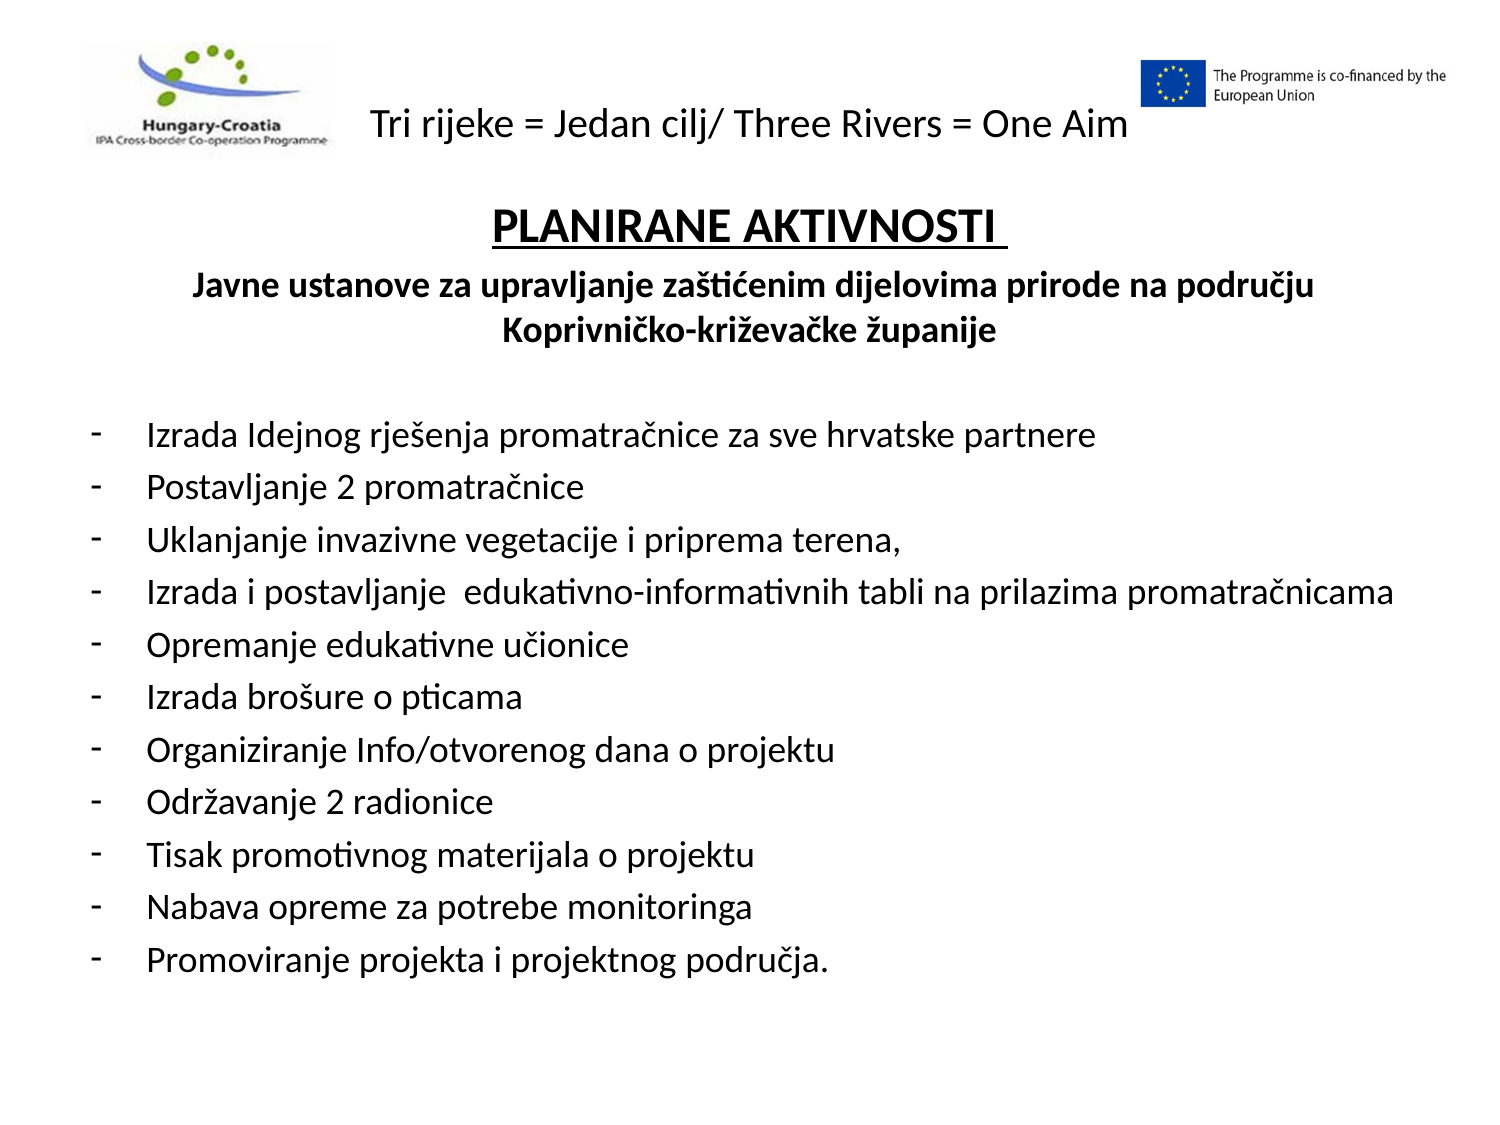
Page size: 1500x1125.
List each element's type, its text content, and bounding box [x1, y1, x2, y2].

picture [1127, 46, 1459, 122]
title Tri rijeke = Jedan cilj/ Three Rivers = One Aim [75, 45, 1425, 184]
list PLANIRANE AKTIVNOSTI Javne ustanove za upravljanje zaštićenim dijelovima prirode na području Koprivničko-križevačke županije Izrada Idejnog rješenja promatračnice za sve hrvatske partnere Postavljanje 2 promatračnice Uklanjanje invazivne vegetacije i priprema terena, Izrada i postavljanje edukativno-informativnih tabli na prilazima promatračnicama Opremanje edukativne učionice Izrada brošure o pticama Organiziranje Info/otvorenog dana o projektu Održavanje 2 radionice Tisak promotivnog materijala o projektu Nabava opreme za potrebe monitoringa Promoviranje projekta i projektnog područja. [75, 184, 1425, 1094]
picture [73, 42, 355, 161]
